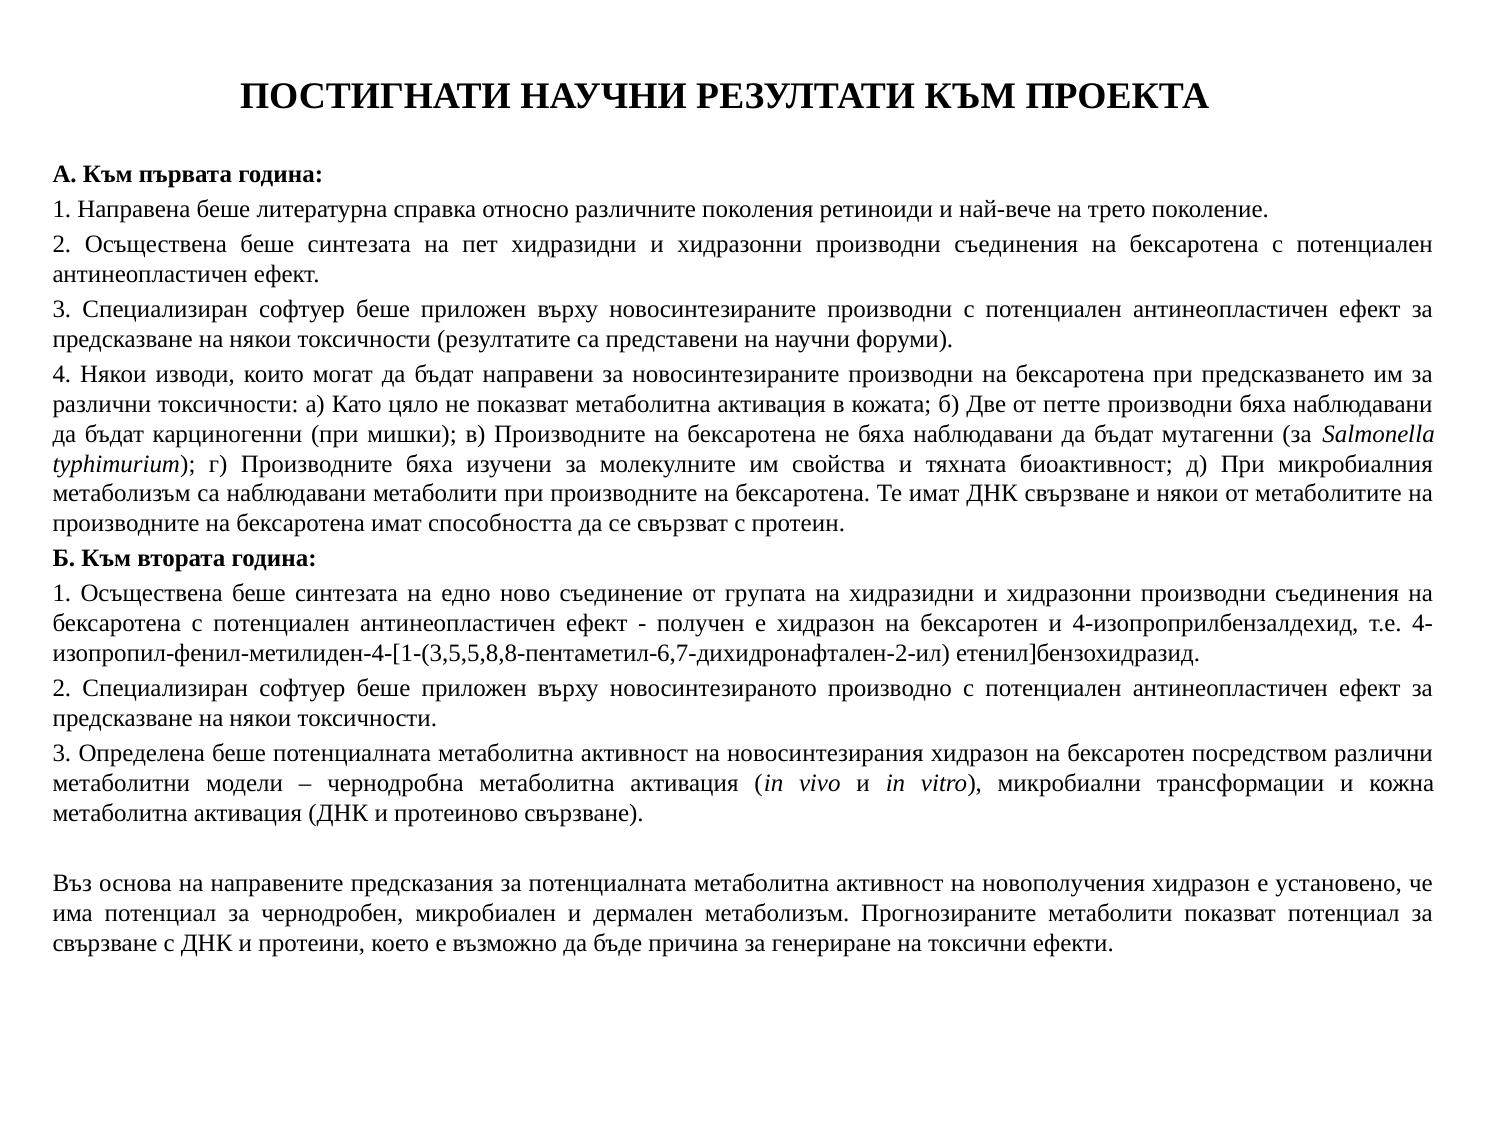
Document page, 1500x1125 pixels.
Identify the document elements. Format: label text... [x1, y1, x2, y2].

subtitle А. Към първата година: 1. Направена беше литературна справка относно различните поколения ретиноиди и най-вече на трето поколение. 2. Осъществена беше синтезата на пет хидразидни и хидразонни производни съединения на бексаротена с потенциален антинеопластичен ефект. 3. Специализиран софтуер беше приложен върху новосинтезираните производни с потенциален антинеопластичен ефект за предсказване на някои токсичности (резултатите са представени на научни форуми). 4. Някои изводи, които могат да бъдат направени за новосинтезираните производни на бексаротена при предсказването им за различни токсичности: а) Като цяло не показват метаболитна активация в кожата; б) Две от петте производни бяха наблюдавани да бъдат карциногенни (при мишки); в) Производните на бексаротена не бяха наблюдавани да бъдат мутагенни (за Salmonella typhimurium); г) Производните бяха изучени за молекулните им свойства и тяхната биоактивност; д) При микробиалния метаболизъм са наблюдавани метаболити при производните на бексаротена. Те имат ДНК свързване и някои от метаболитите на производните на бексаротена имат способността да се свързват с протеин. Б. Към втората година: 1. Осъществена беше синтезата на едно ново съединение от групата на хидразидни и хидразонни производни съединения на бексаротена с потенциален антинеопластичен ефект - получен е хидразон на бексаротен и 4-изопроприлбензалдехид, т.е. 4-изопропил-фенил-метилиден-4-[1-(3,5,5,8,8-пентаметил-6,7-дихидронафтален-2-ил) етенил]бензохидразид. 2. Специализиран софтуер беше приложен върху новосинтезираното производно с потенциален антинеопластичен ефект за предсказване на някои токсичности. 3. Определена беше потенциалната метаболитна активност на новосинтезирания хидразон на бексаротен посредством различни метаболитни модели – чернодробна метаболитна активация (in vivo и in vitro), микробиални трансформации и кожна метаболитна активация (ДНК и протеиново свързване). Въз основа на направените предсказания за потенциалната метаболитна активност на новополучения хидразон е установено, че има потенциал за чернодробен, микробиален и дермален метаболизъм. Прогнозираните метаболити показват потенциал за свързване с ДНК и протеини, което е възможно да бъде причина за генериране на токсични ефекти. [37, 149, 1450, 1075]
title ПОСТИГНАТИ НАУЧНИ РЕЗУЛТАТИ КЪМ ПРОЕКТА [87, 37, 1363, 149]
